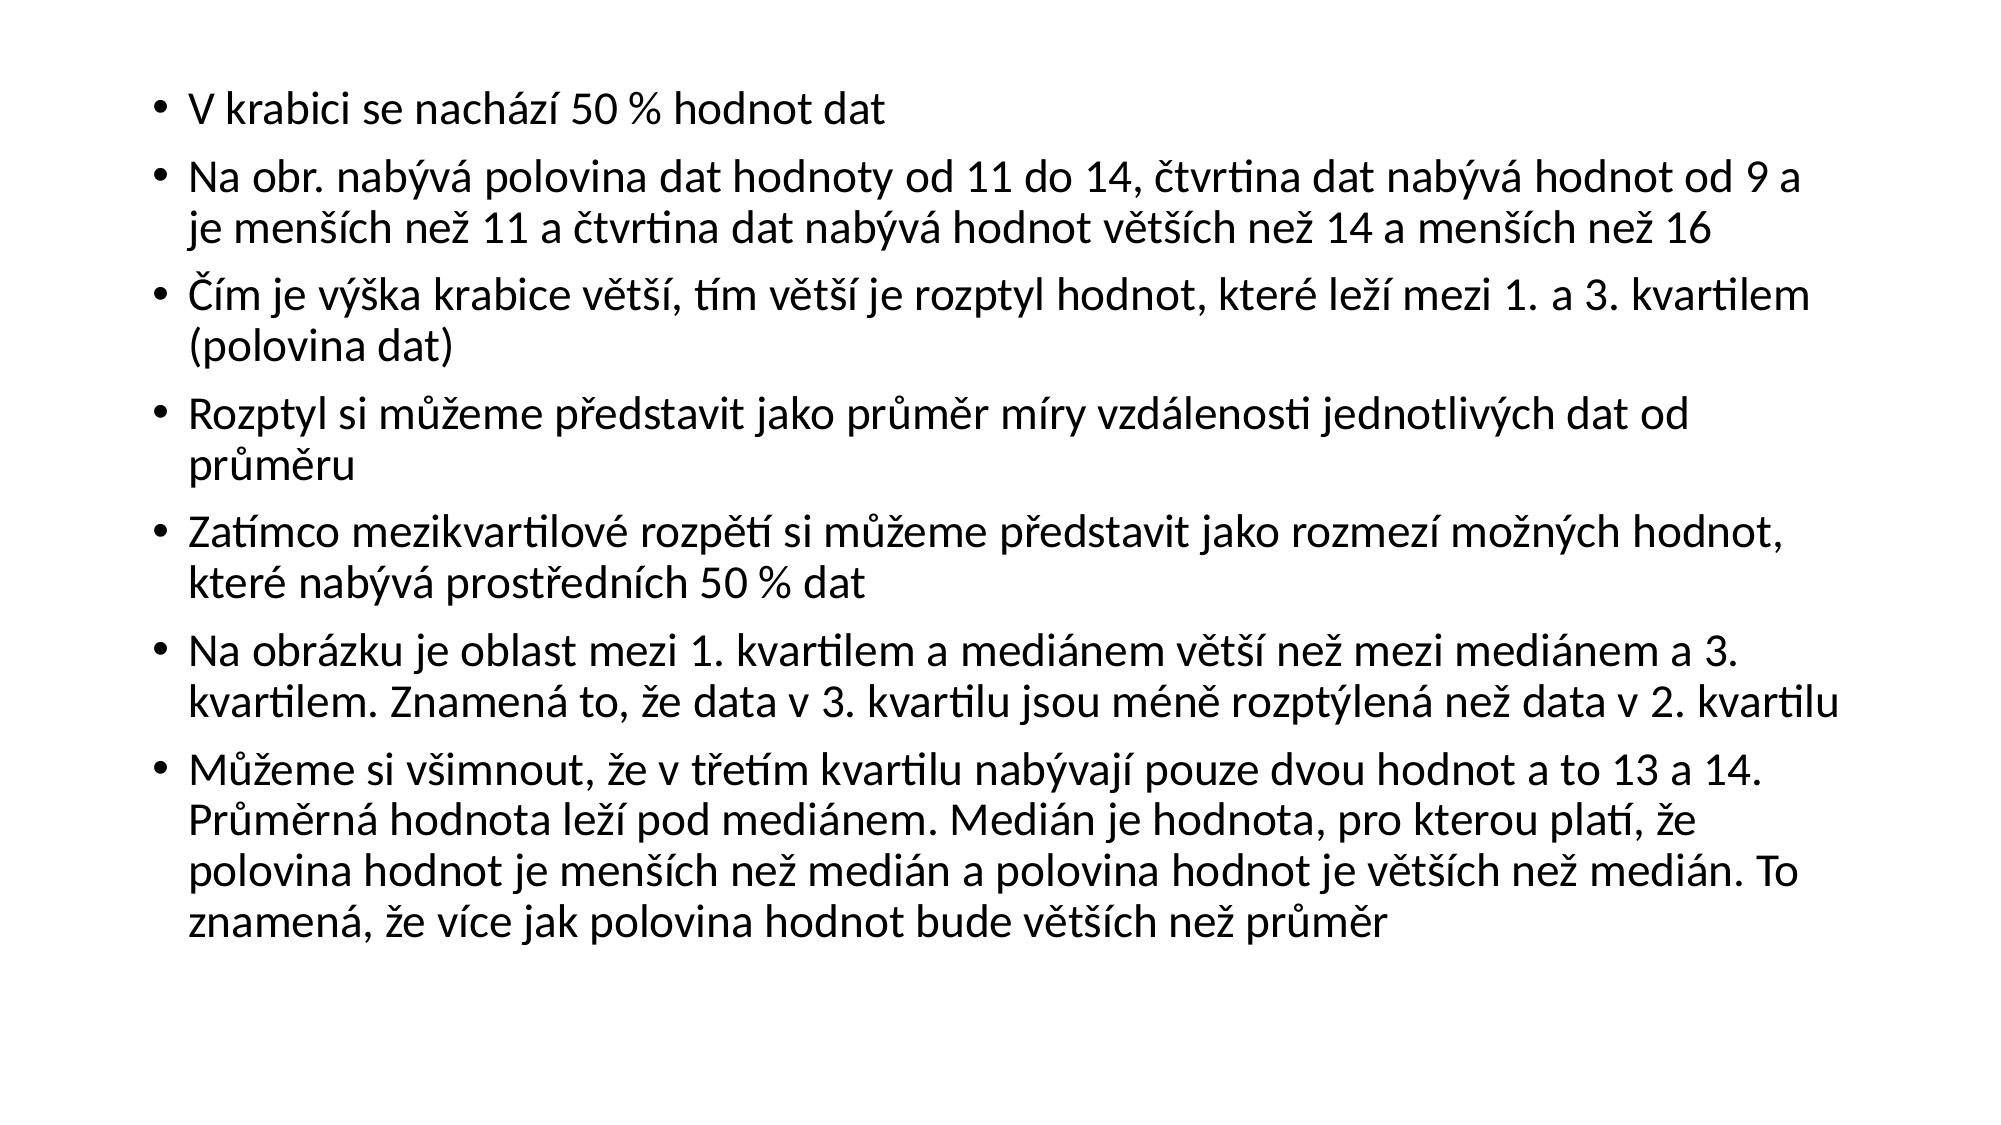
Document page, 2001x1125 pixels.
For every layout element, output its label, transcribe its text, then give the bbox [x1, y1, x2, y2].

list V krabici se nachází 50 % hodnot dat Na obr. nabývá polovina dat hodnoty od 11 do 14, čtvrtina dat nabývá hodnot od 9 a je menších než 11 a čtvrtina dat nabývá hodnot větších než 14 a menších než 16 Čím je výška krabice větší, tím větší je rozptyl hodnot, které leží mezi 1. a 3. kvartilem (polovina dat) Rozptyl si můžeme představit jako průměr míry vzdálenosti jednotlivých dat od průměru Zatímco mezikvartilové rozpětí si můžeme představit jako rozmezí možných hodnot, které nabývá prostředních 50 % dat Na obrázku je oblast mezi 1. kvartilem a mediánem větší než mezi mediánem a 3. kvartilem. Znamená to, že data v 3. kvartilu jsou méně rozptýlená než data v 2. kvartilu Můžeme si všimnout, že v třetím kvartilu nabývají pouze dvou hodnot a to 13 a 14. Průměrná hodnota leží pod mediánem. Medián je hodnota, pro kterou platí, že polovina hodnot je menších než medián a polovina hodnot je větších než medián. To znamená, že více jak polovina hodnot bude větších než průměr [137, 76, 1863, 1014]
